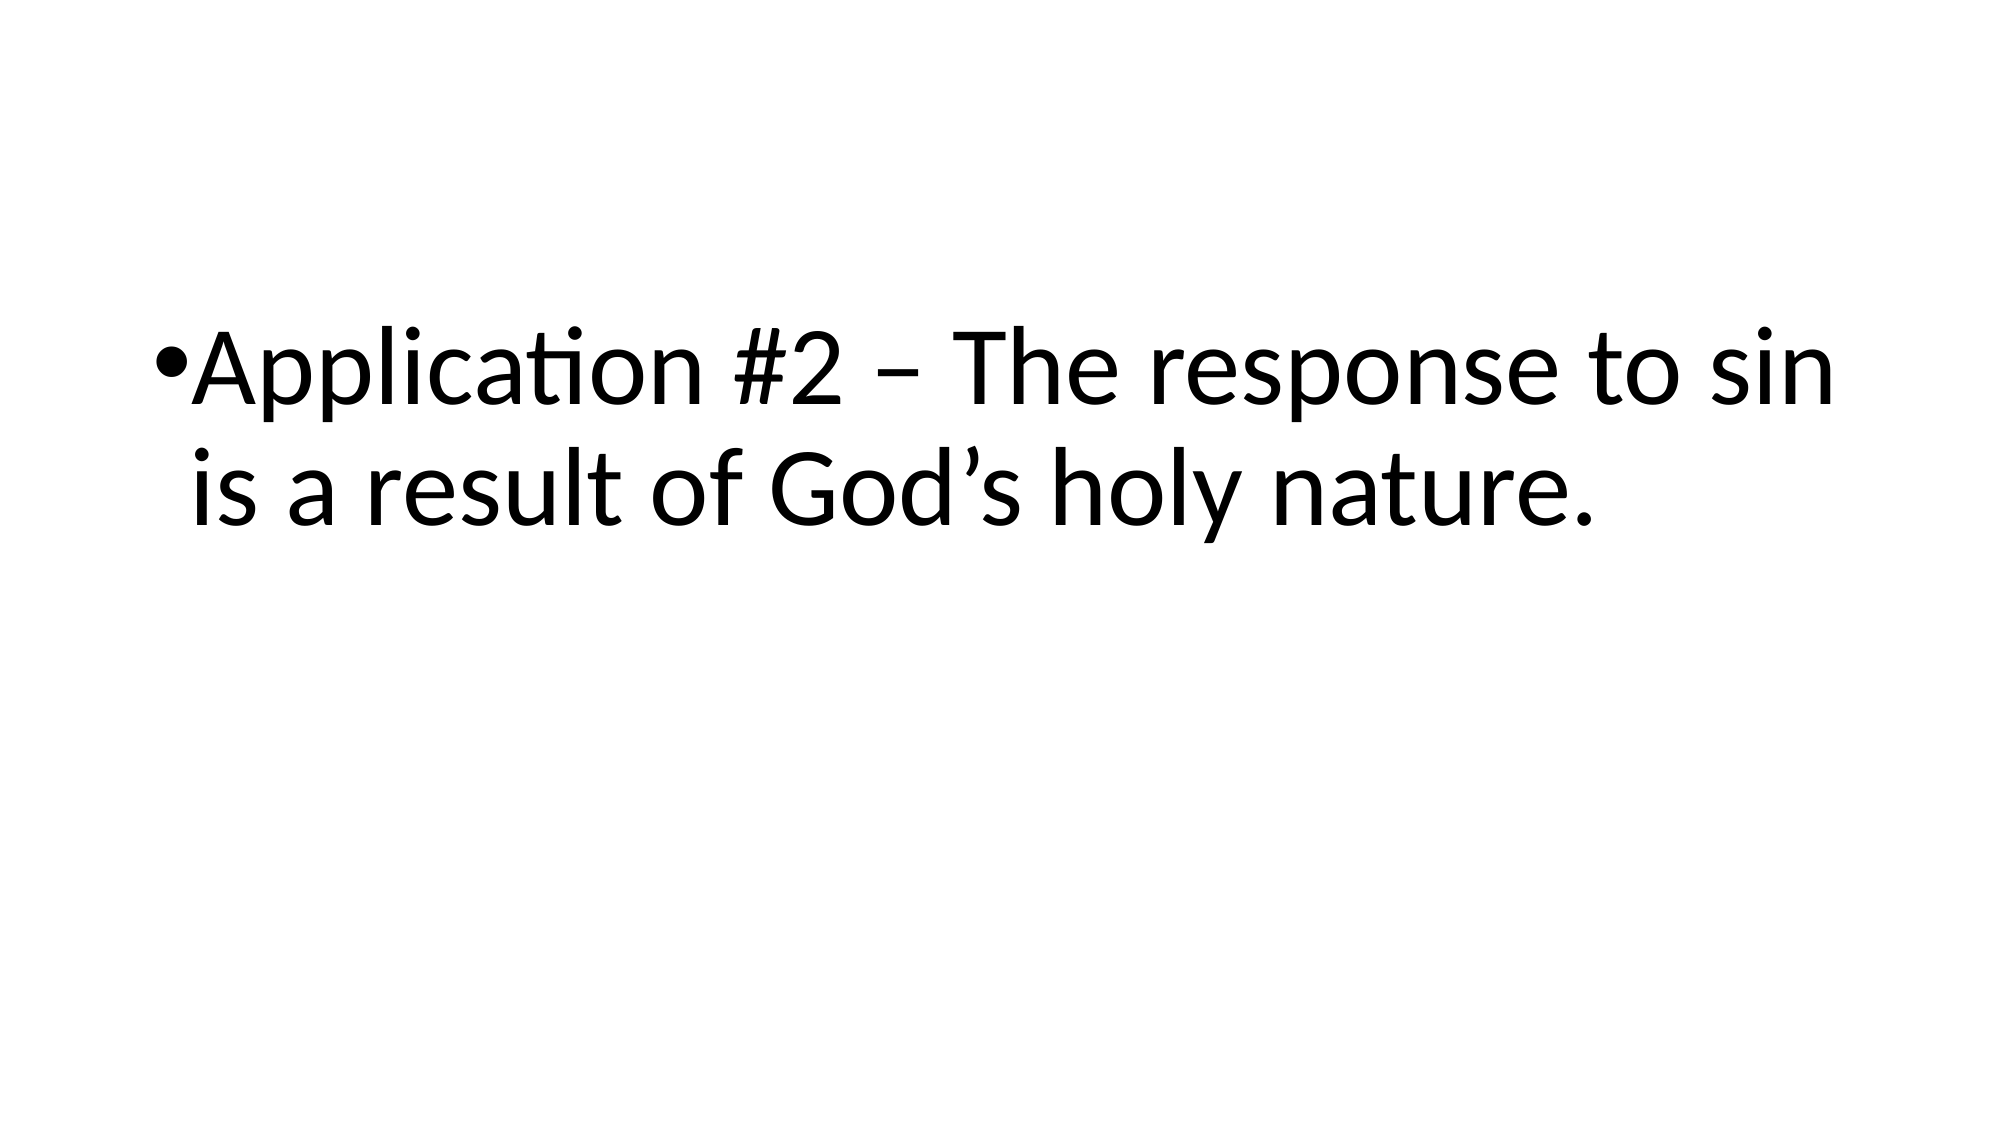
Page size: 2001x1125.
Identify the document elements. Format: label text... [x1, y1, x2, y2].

list Application #2 – The response to sin is a result of God’s holy nature. [137, 299, 1863, 1014]
